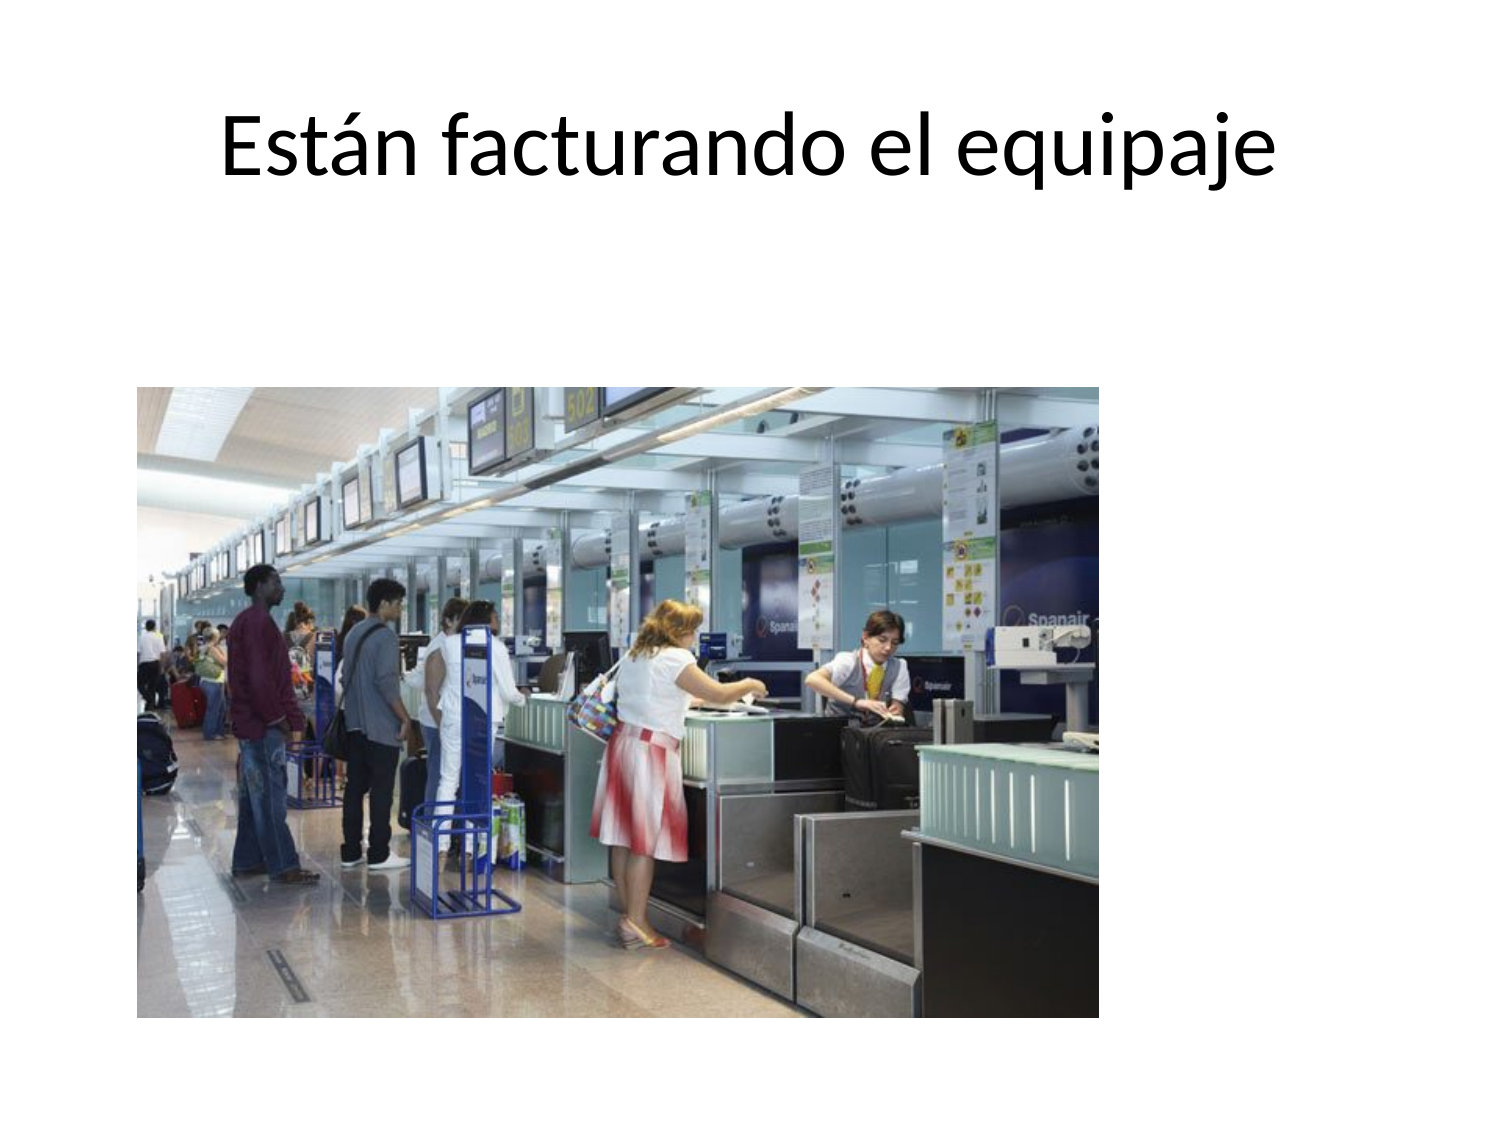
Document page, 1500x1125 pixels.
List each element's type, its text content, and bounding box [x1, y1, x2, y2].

title Están facturando el equipaje [75, 45, 1425, 233]
picture [137, 387, 1099, 1018]
